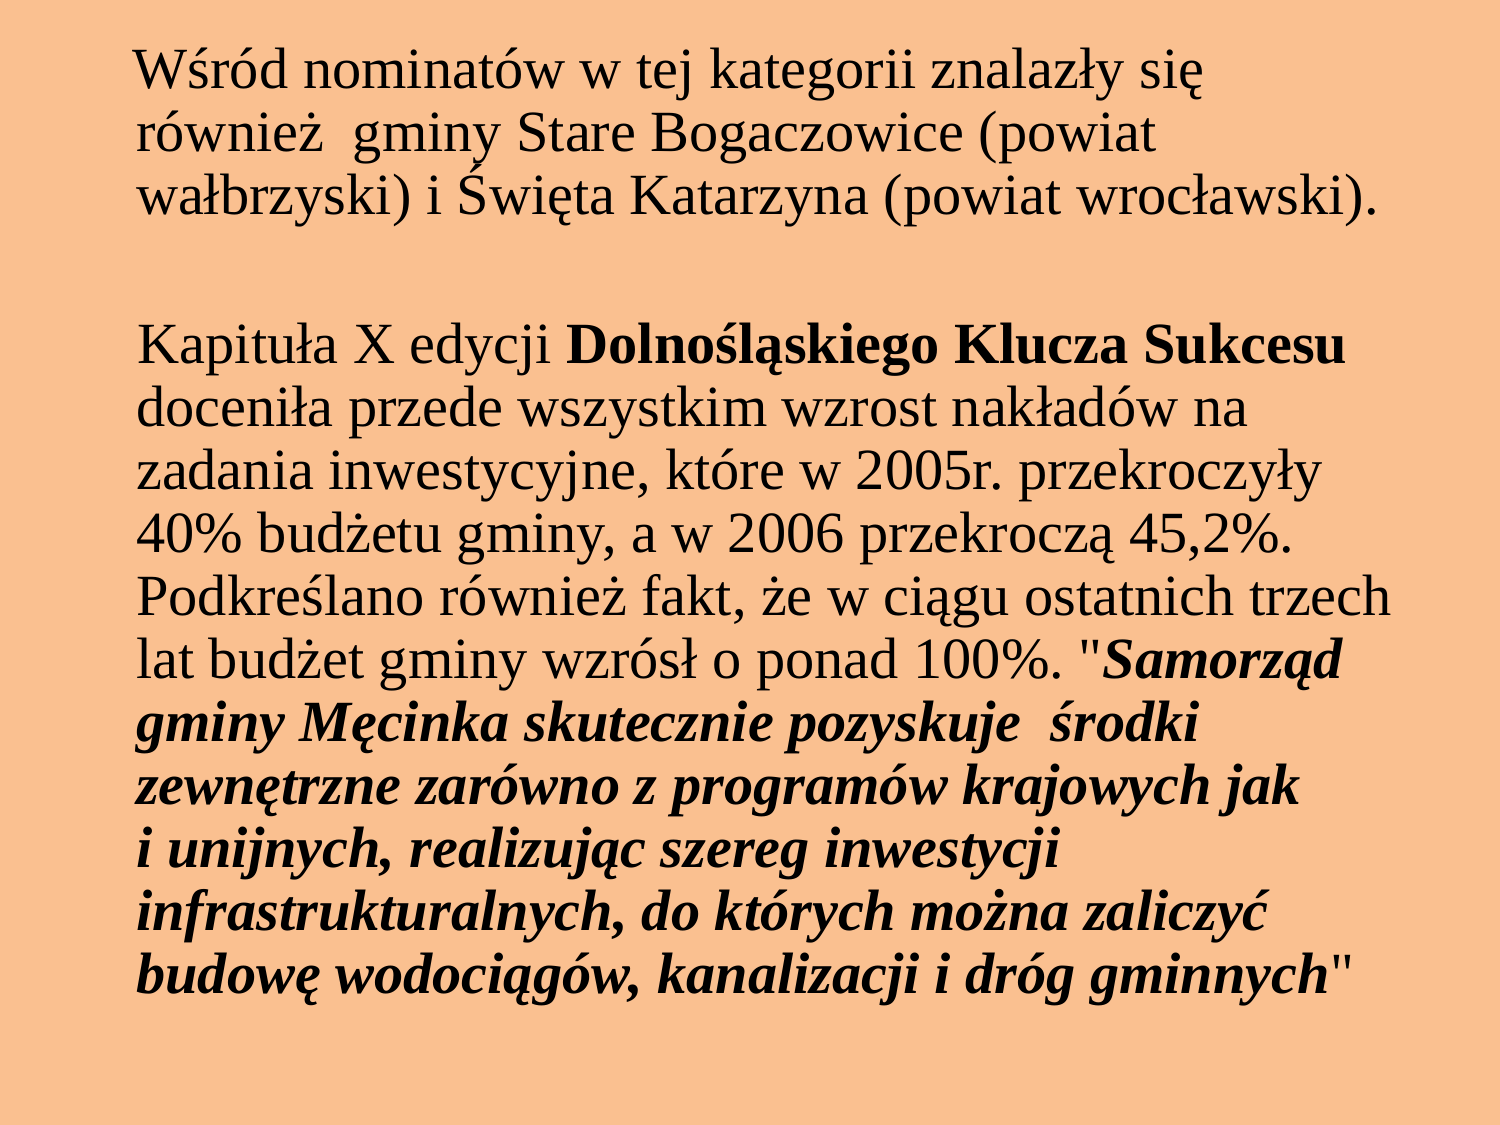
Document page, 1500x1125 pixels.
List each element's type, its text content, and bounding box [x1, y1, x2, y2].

list Wśród nominatów w tej kategorii znalazły się również gminy Stare Bogaczowice (powiat wałbrzyski) i Święta Katarzyna (powiat wrocławski). Kapituła X edycji Dolnośląskiego Klucza Sukcesu doceniła przede wszystkim wzrost nakładów na zadania inwestycyjne, które w 2005r. przekroczyły 40% budżetu gminy, a w 2006 przekroczą 45,2%. Podkreślano również fakt, że w ciągu ostatnich trzech lat budżet gminy wzrósł o ponad 100%. "Samorząd gminy Męcinka skutecznie pozyskuje środki zewnętrzne zarówno z programów krajowych jak i unijnych, realizując szereg inwestycji infrastrukturalnych, do których można zaliczyć budowę wodociągów, kanalizacji i dróg gminnych" [64, 30, 1415, 1059]
